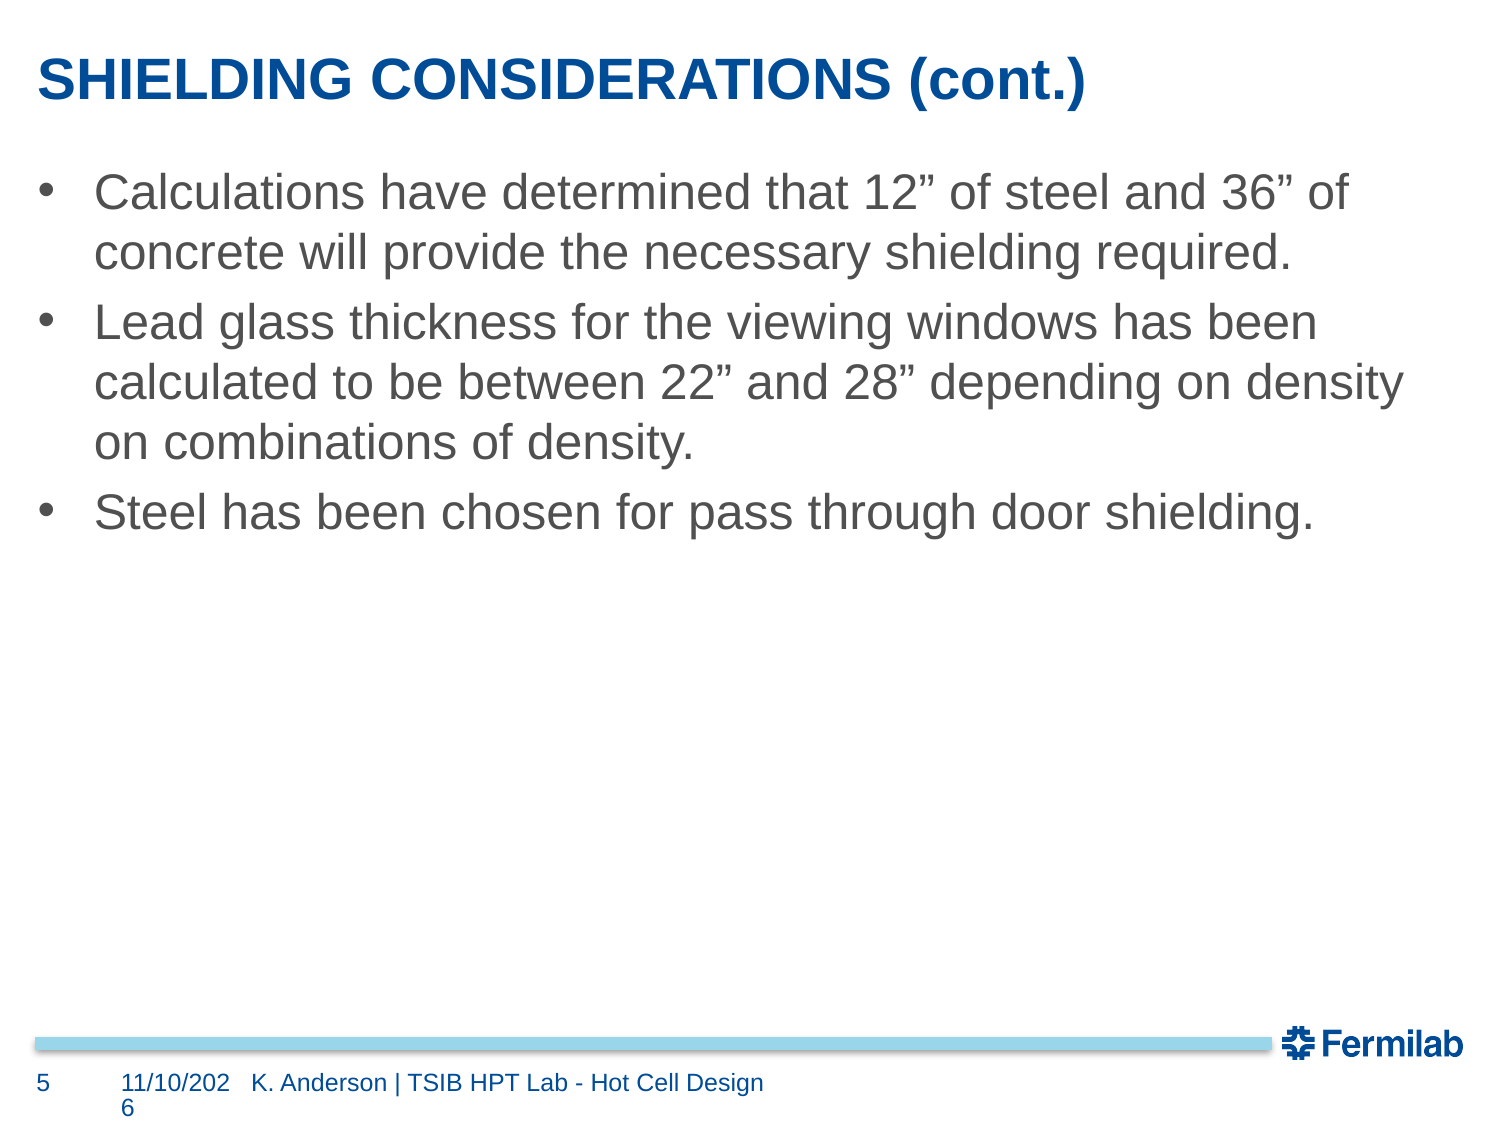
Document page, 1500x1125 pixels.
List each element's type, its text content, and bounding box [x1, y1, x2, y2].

title SHIELDING CONSIDERATIONS (cont.) [37, 41, 1463, 112]
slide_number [120, 1066, 232, 1107]
footer K. Anderson | TSIB HPT Lab - Hot Cell Design [251, 1066, 1279, 1107]
slide_number 5 [36, 1066, 105, 1106]
list Calculations have determined that 12” of steel and 36” of concrete will provide the necessary shielding required. Lead glass thickness for the viewing windows has been calculated to be between 22” and 28” depending on density on combinations of density. Steel has been chosen for pass through door shielding. [37, 159, 1461, 1020]
picture [1282, 1026, 1463, 1060]
